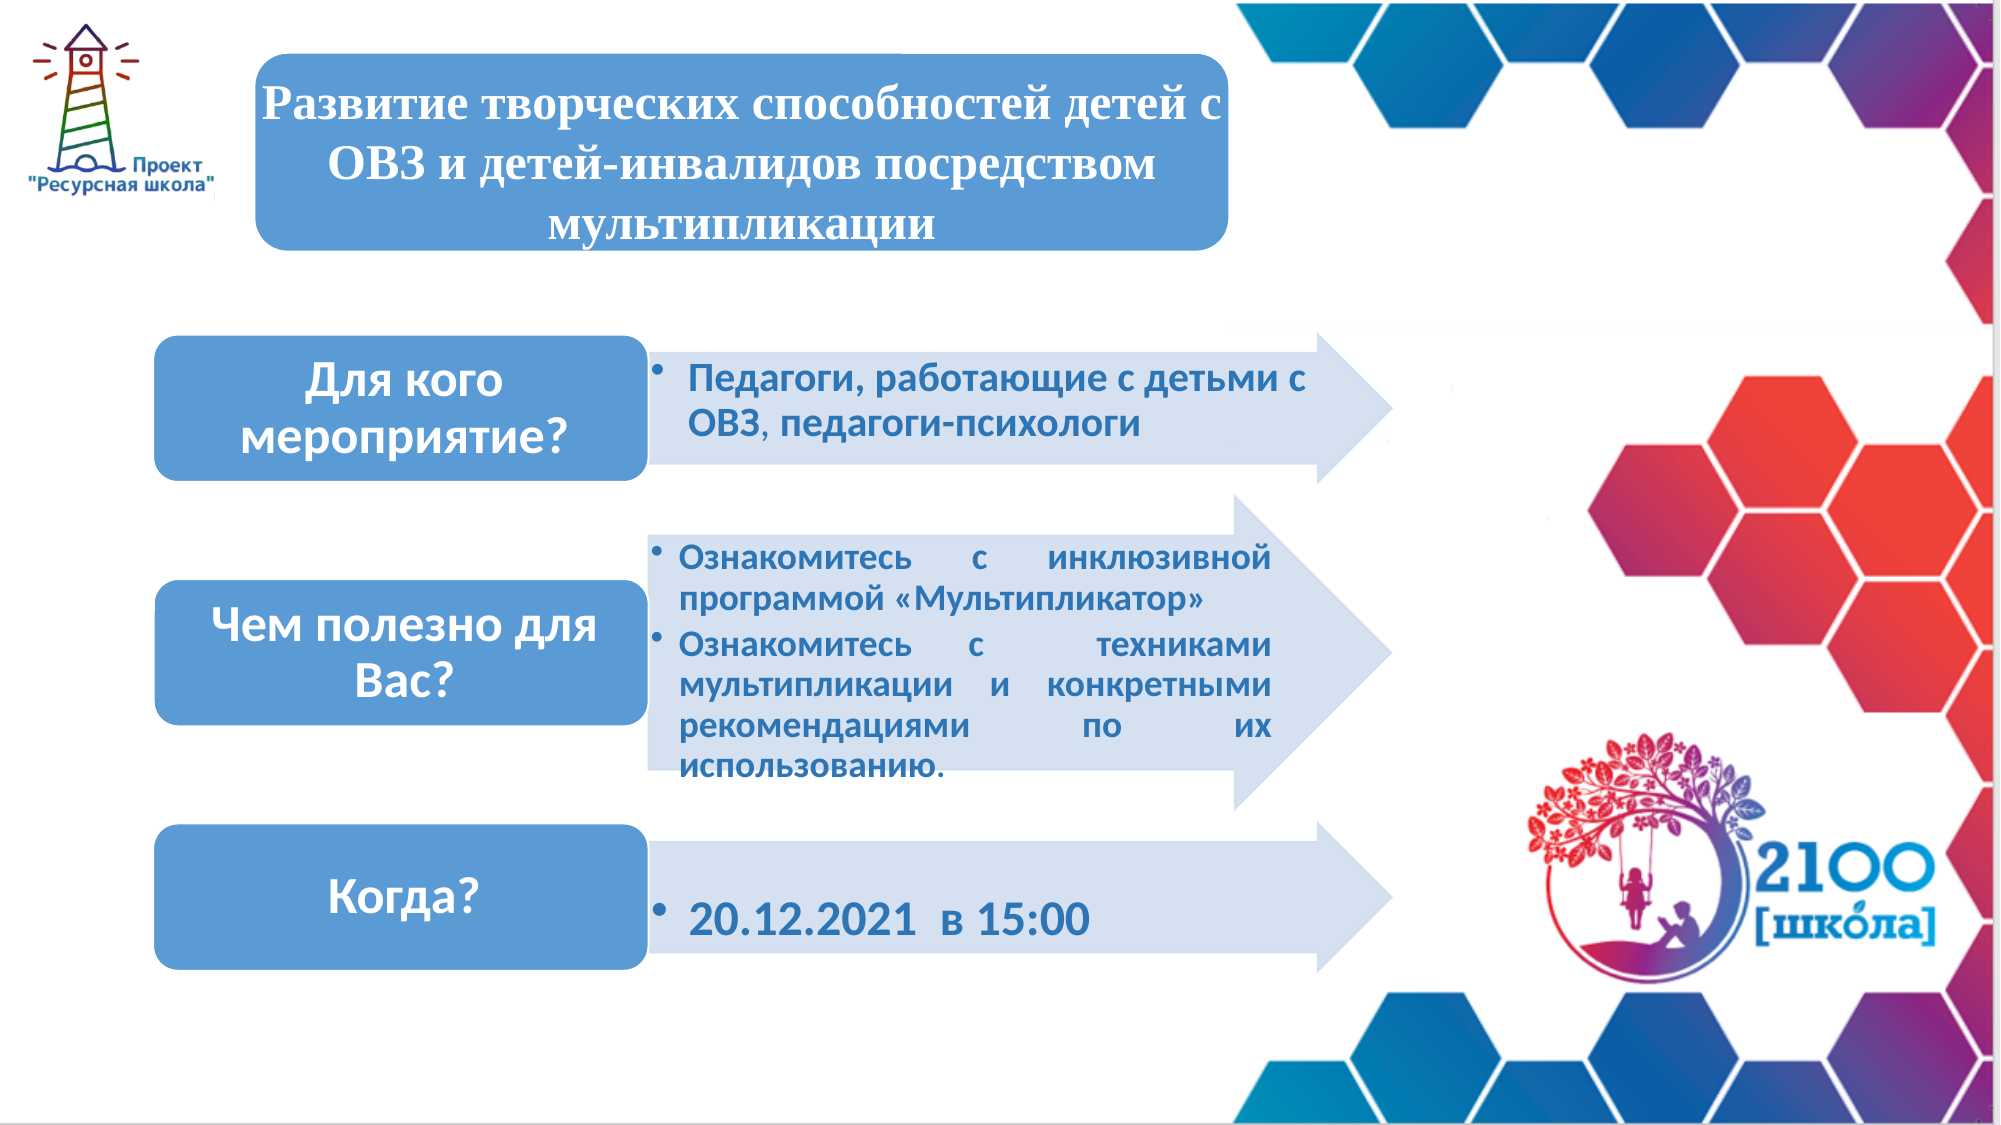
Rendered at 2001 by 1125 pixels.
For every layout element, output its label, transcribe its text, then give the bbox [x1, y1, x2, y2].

text_box Развитие творческих способностей детей с ОВЗ и детей-инвалидов посредством мультипликации [233, 62, 1250, 258]
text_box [153, 334, 1392, 971]
picture [0, 0, 2001, 1125]
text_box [254, 52, 1230, 252]
